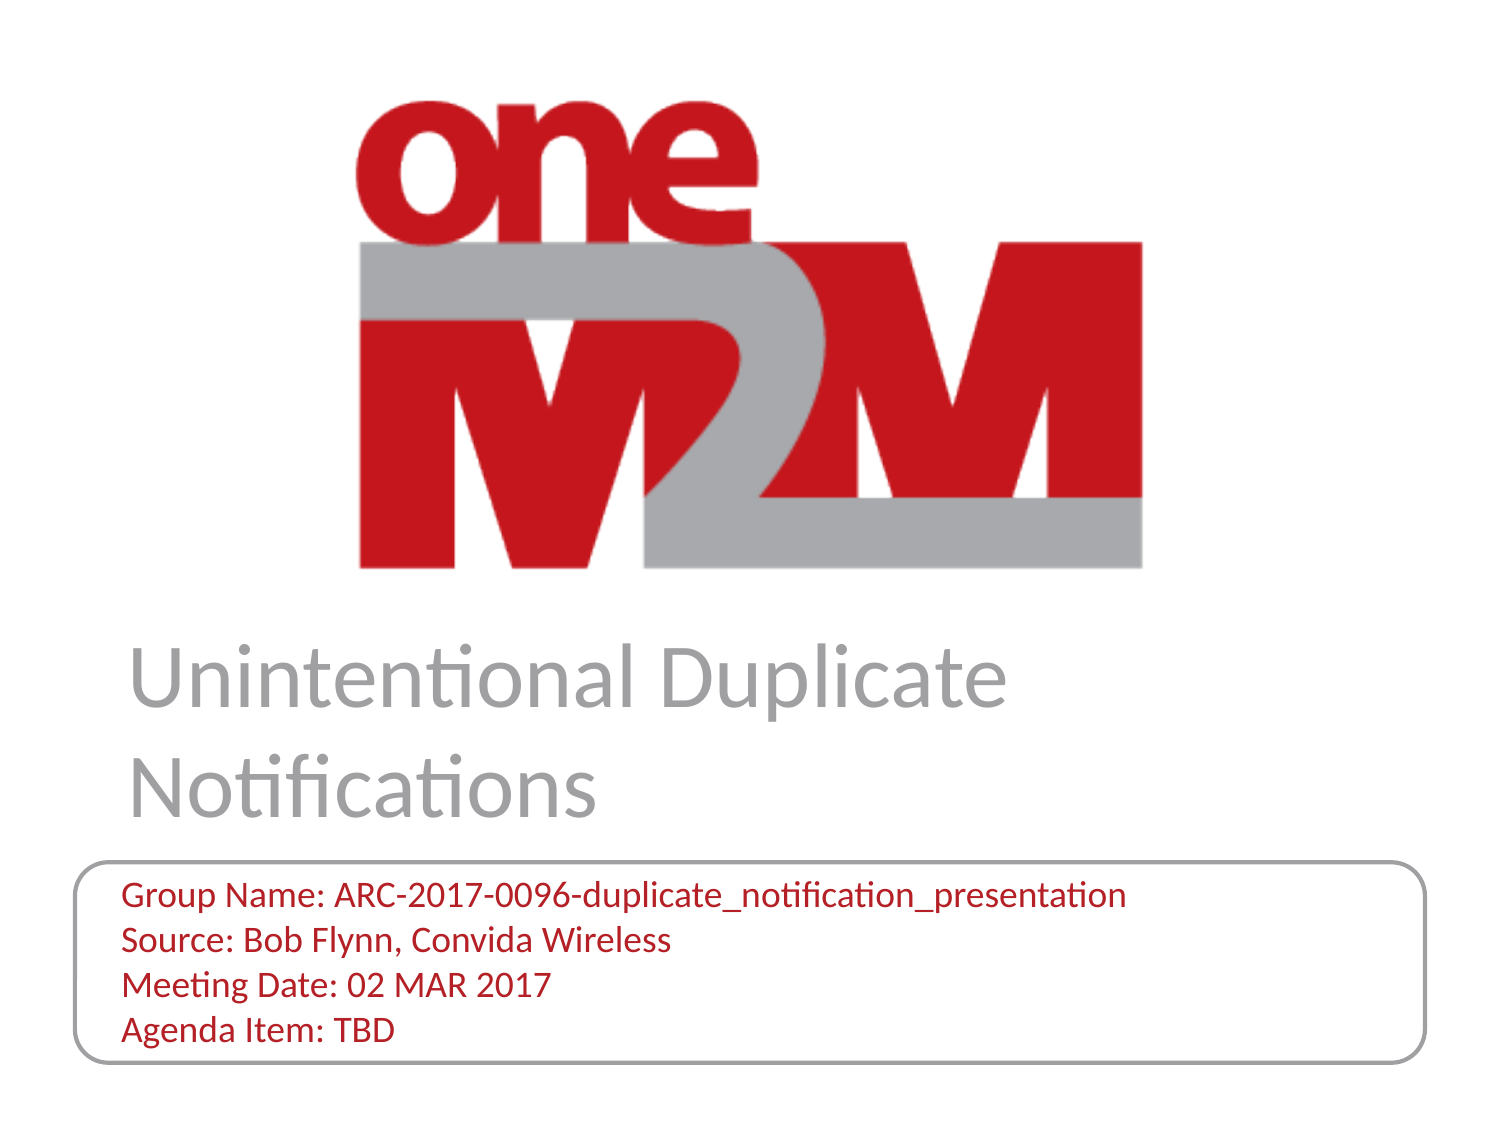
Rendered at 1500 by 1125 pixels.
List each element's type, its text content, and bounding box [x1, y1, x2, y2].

text_box [72, 860, 1428, 1065]
picture [259, 4, 1241, 675]
title Unintentional Duplicate Notifications [112, 608, 1388, 850]
text_box Group Name: ARC-2017-0096-duplicate_notification_presentation Source: Bob Flynn, Convida Wireless Meeting Date: 02 MAR 2017 Agenda Item: TBD [106, 862, 1143, 1057]
